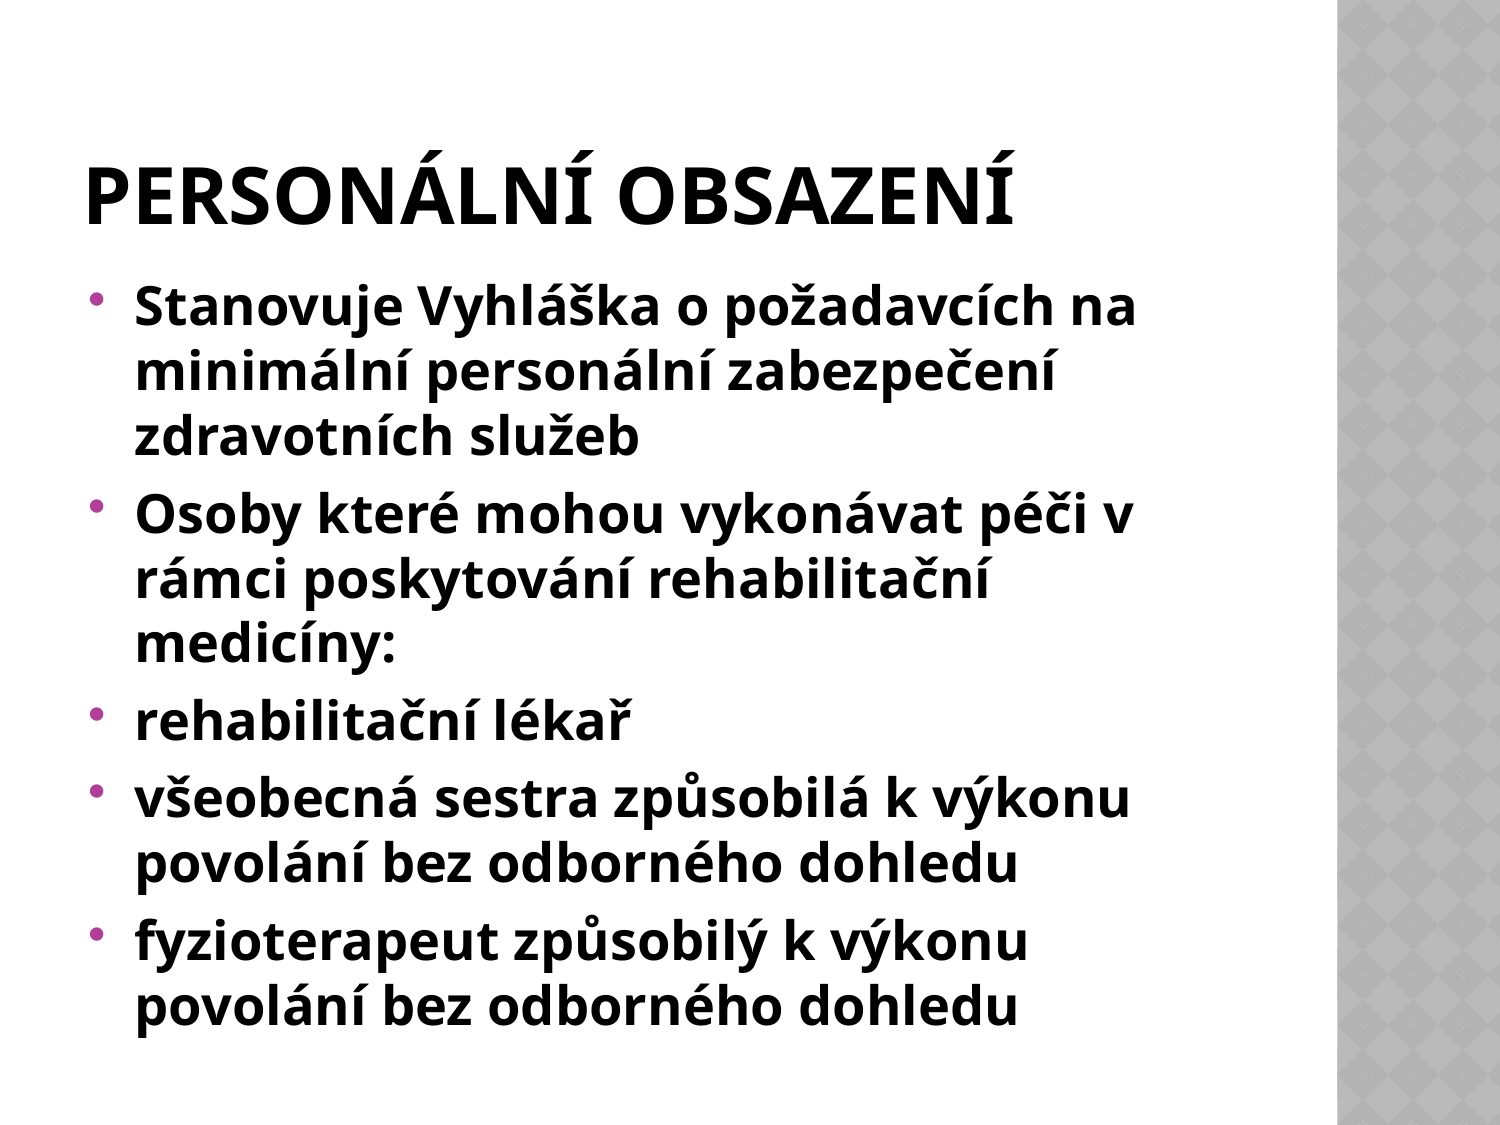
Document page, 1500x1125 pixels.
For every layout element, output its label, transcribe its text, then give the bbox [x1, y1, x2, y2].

list Stanovuje Vyhláška o požadavcích na minimální personální zabezpečení zdravotních služeb Osoby které mohou vykonávat péči v rámci poskytování rehabilitační medicíny: rehabilitační lékař všeobecná sestra způsobilá k výkonu povolání bez odborného dohledu fyzioterapeut způsobilý k výkonu povolání bez odborného dohledu [74, 263, 1263, 1060]
title Personální obsazení [75, 52, 1263, 240]
